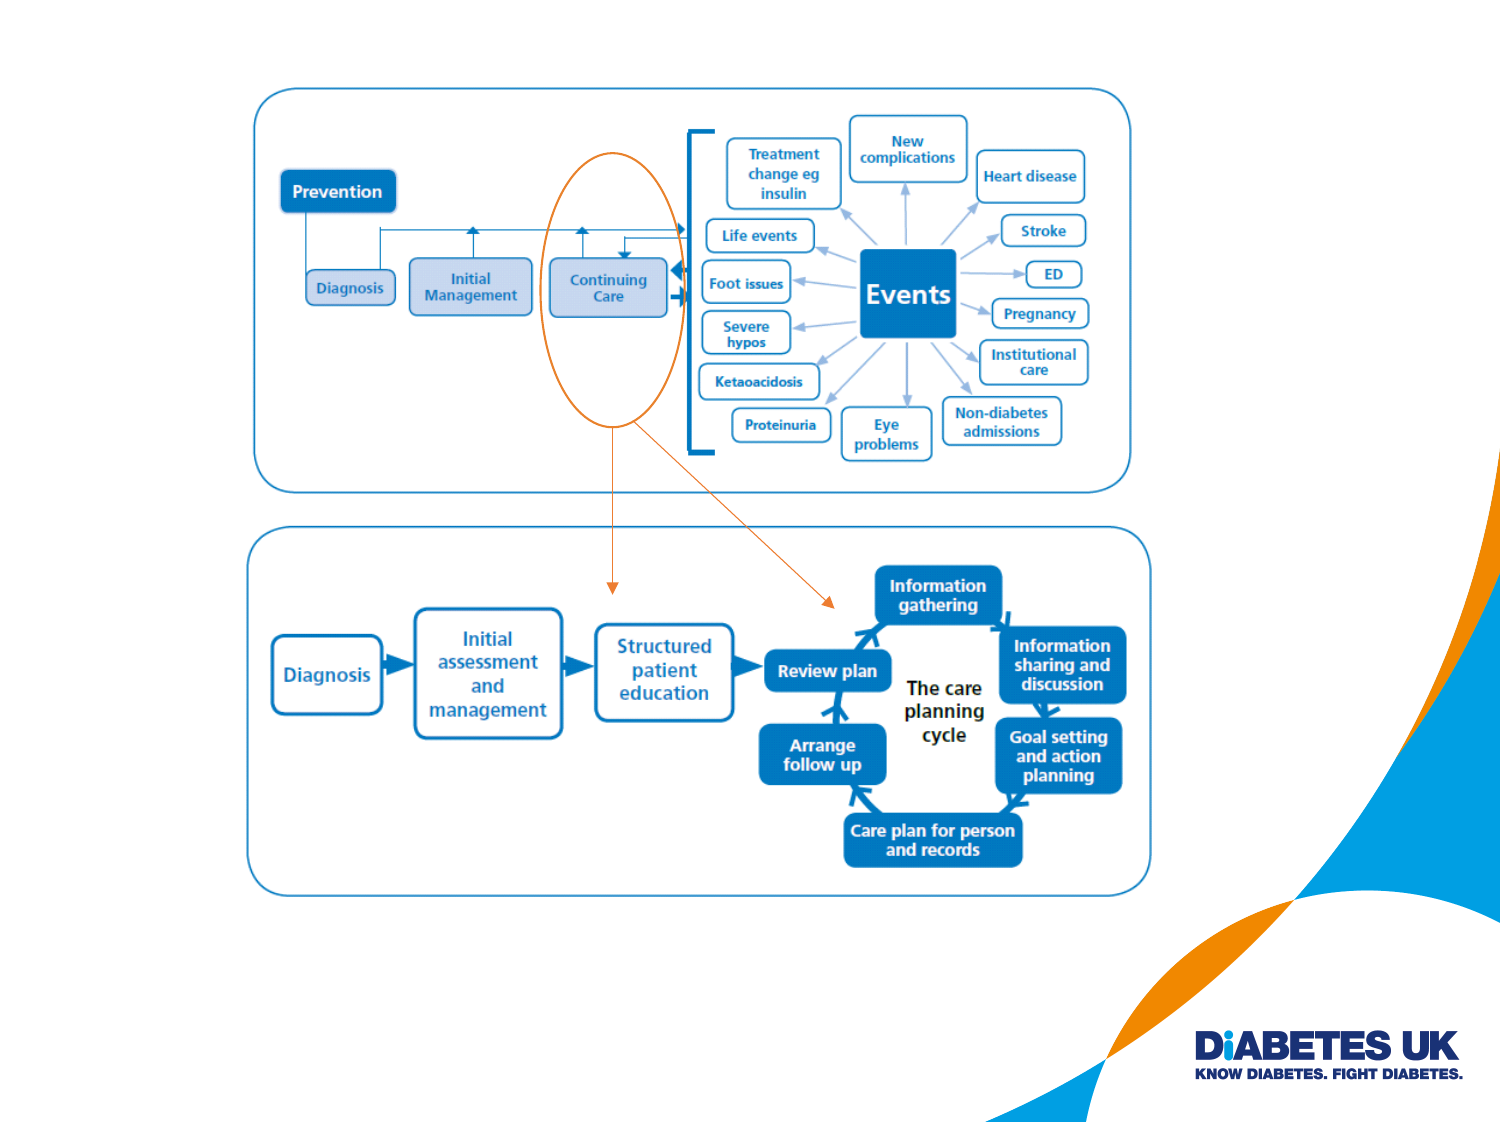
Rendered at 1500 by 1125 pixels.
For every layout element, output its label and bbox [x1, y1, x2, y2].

picture [0, 0, 1500, 1122]
text_box [632, 420, 835, 609]
